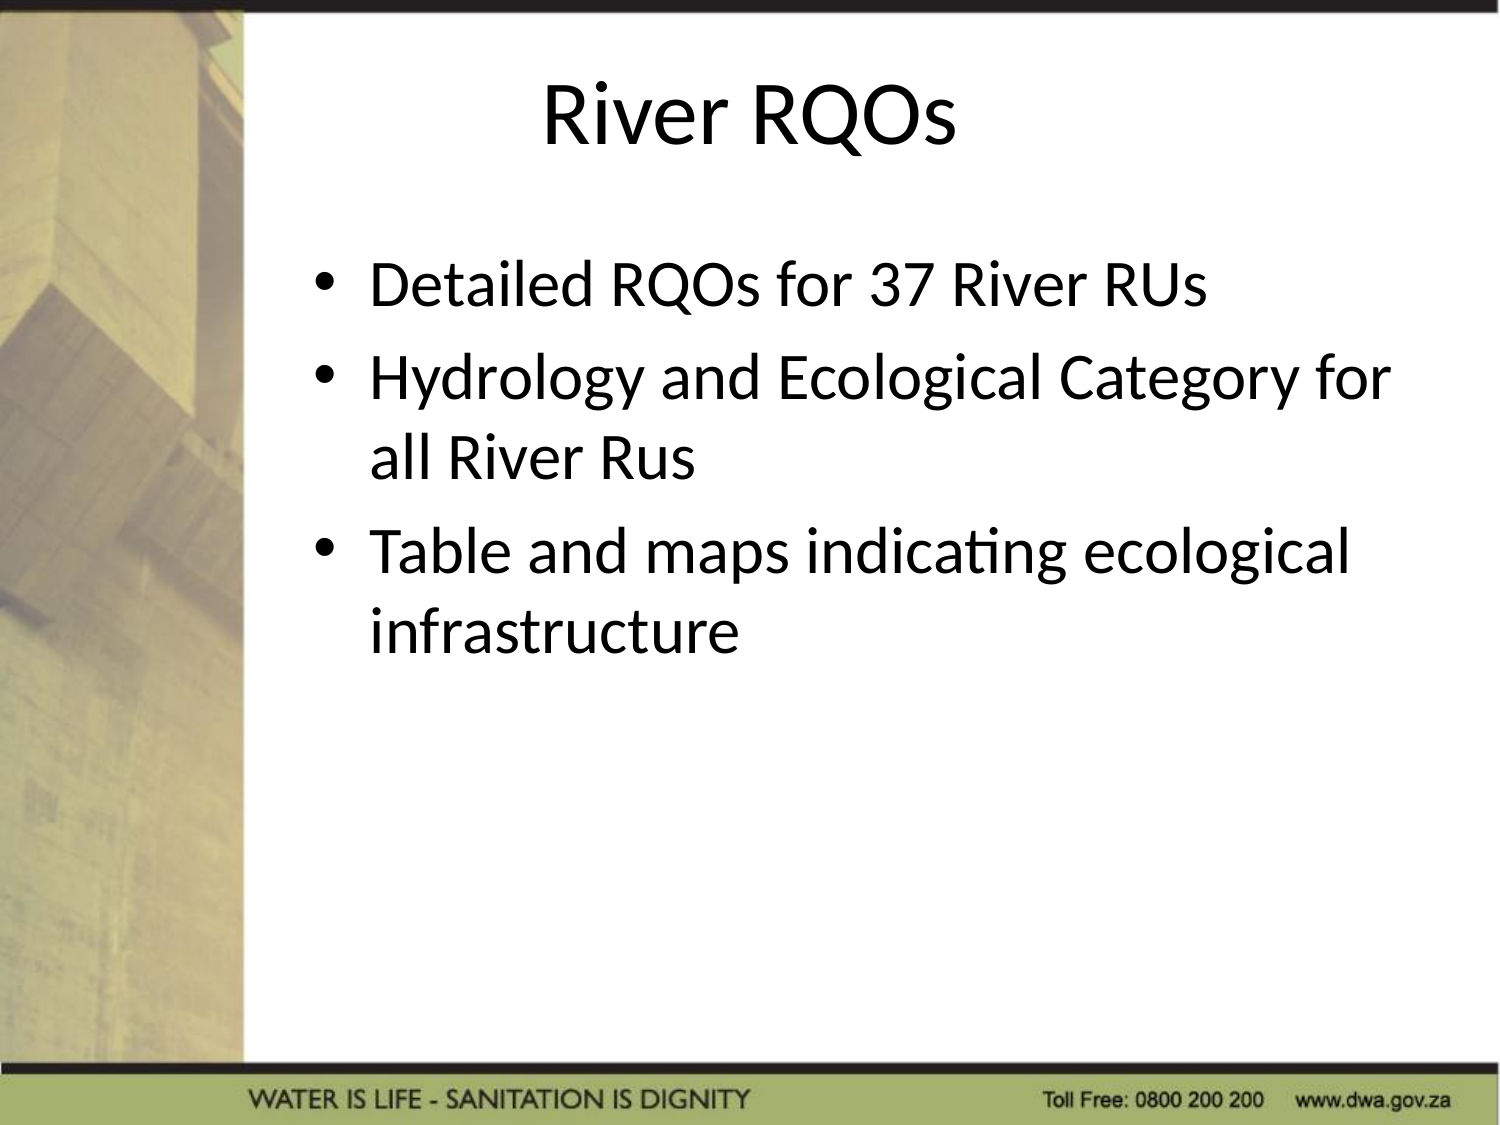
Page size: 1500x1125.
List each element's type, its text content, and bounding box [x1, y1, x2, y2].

list Detailed RQOs for 37 River RUs Hydrology and Ecological Category for all River Rus Table and maps indicating ecological infrastructure [298, 232, 1425, 1005]
picture [0, 0, 1500, 1125]
title River RQOs [75, 45, 1425, 233]
